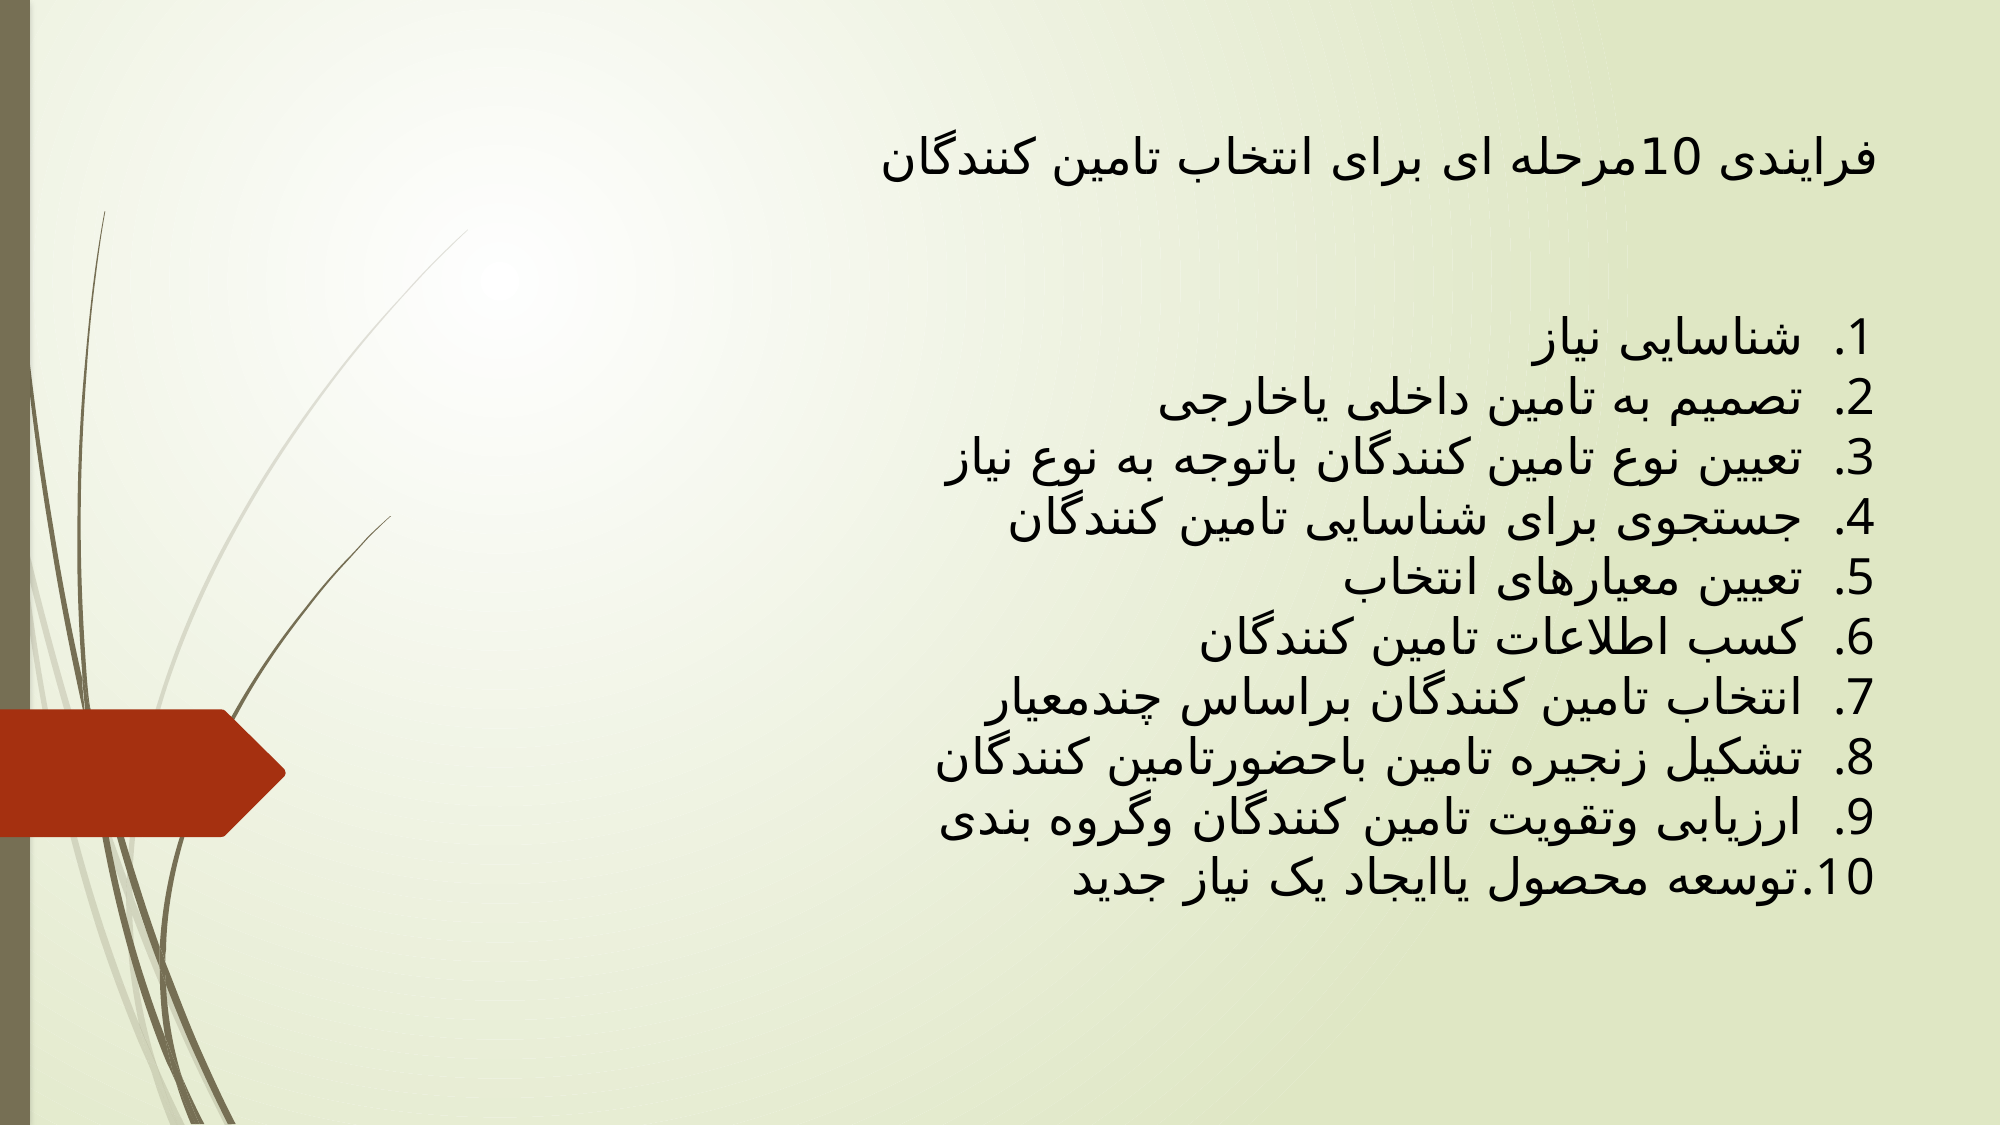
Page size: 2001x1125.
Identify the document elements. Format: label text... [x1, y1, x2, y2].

text_box فرایندی 10مرحله ای برای انتخاب تامین کنندگان شناسایی نیاز تصمیم به تامین داخلی یاخارجی تعیین نوع تامین کنندگان باتوجه به نوع نیاز جستجوی برای شناسایی تامین کنندگان تعیین معیارهای انتخاب کسب اطلاعات تامین کنندگان انتخاب تامین کنندگان براساس چندمعیار تشکیل زنجیره تامین باحضورتامین کنندگان ارزیابی وتقویت تامین کنندگان وگروه بندی توسعه محصول یاایجاد یک نیاز جدید [296, 117, 1894, 913]
